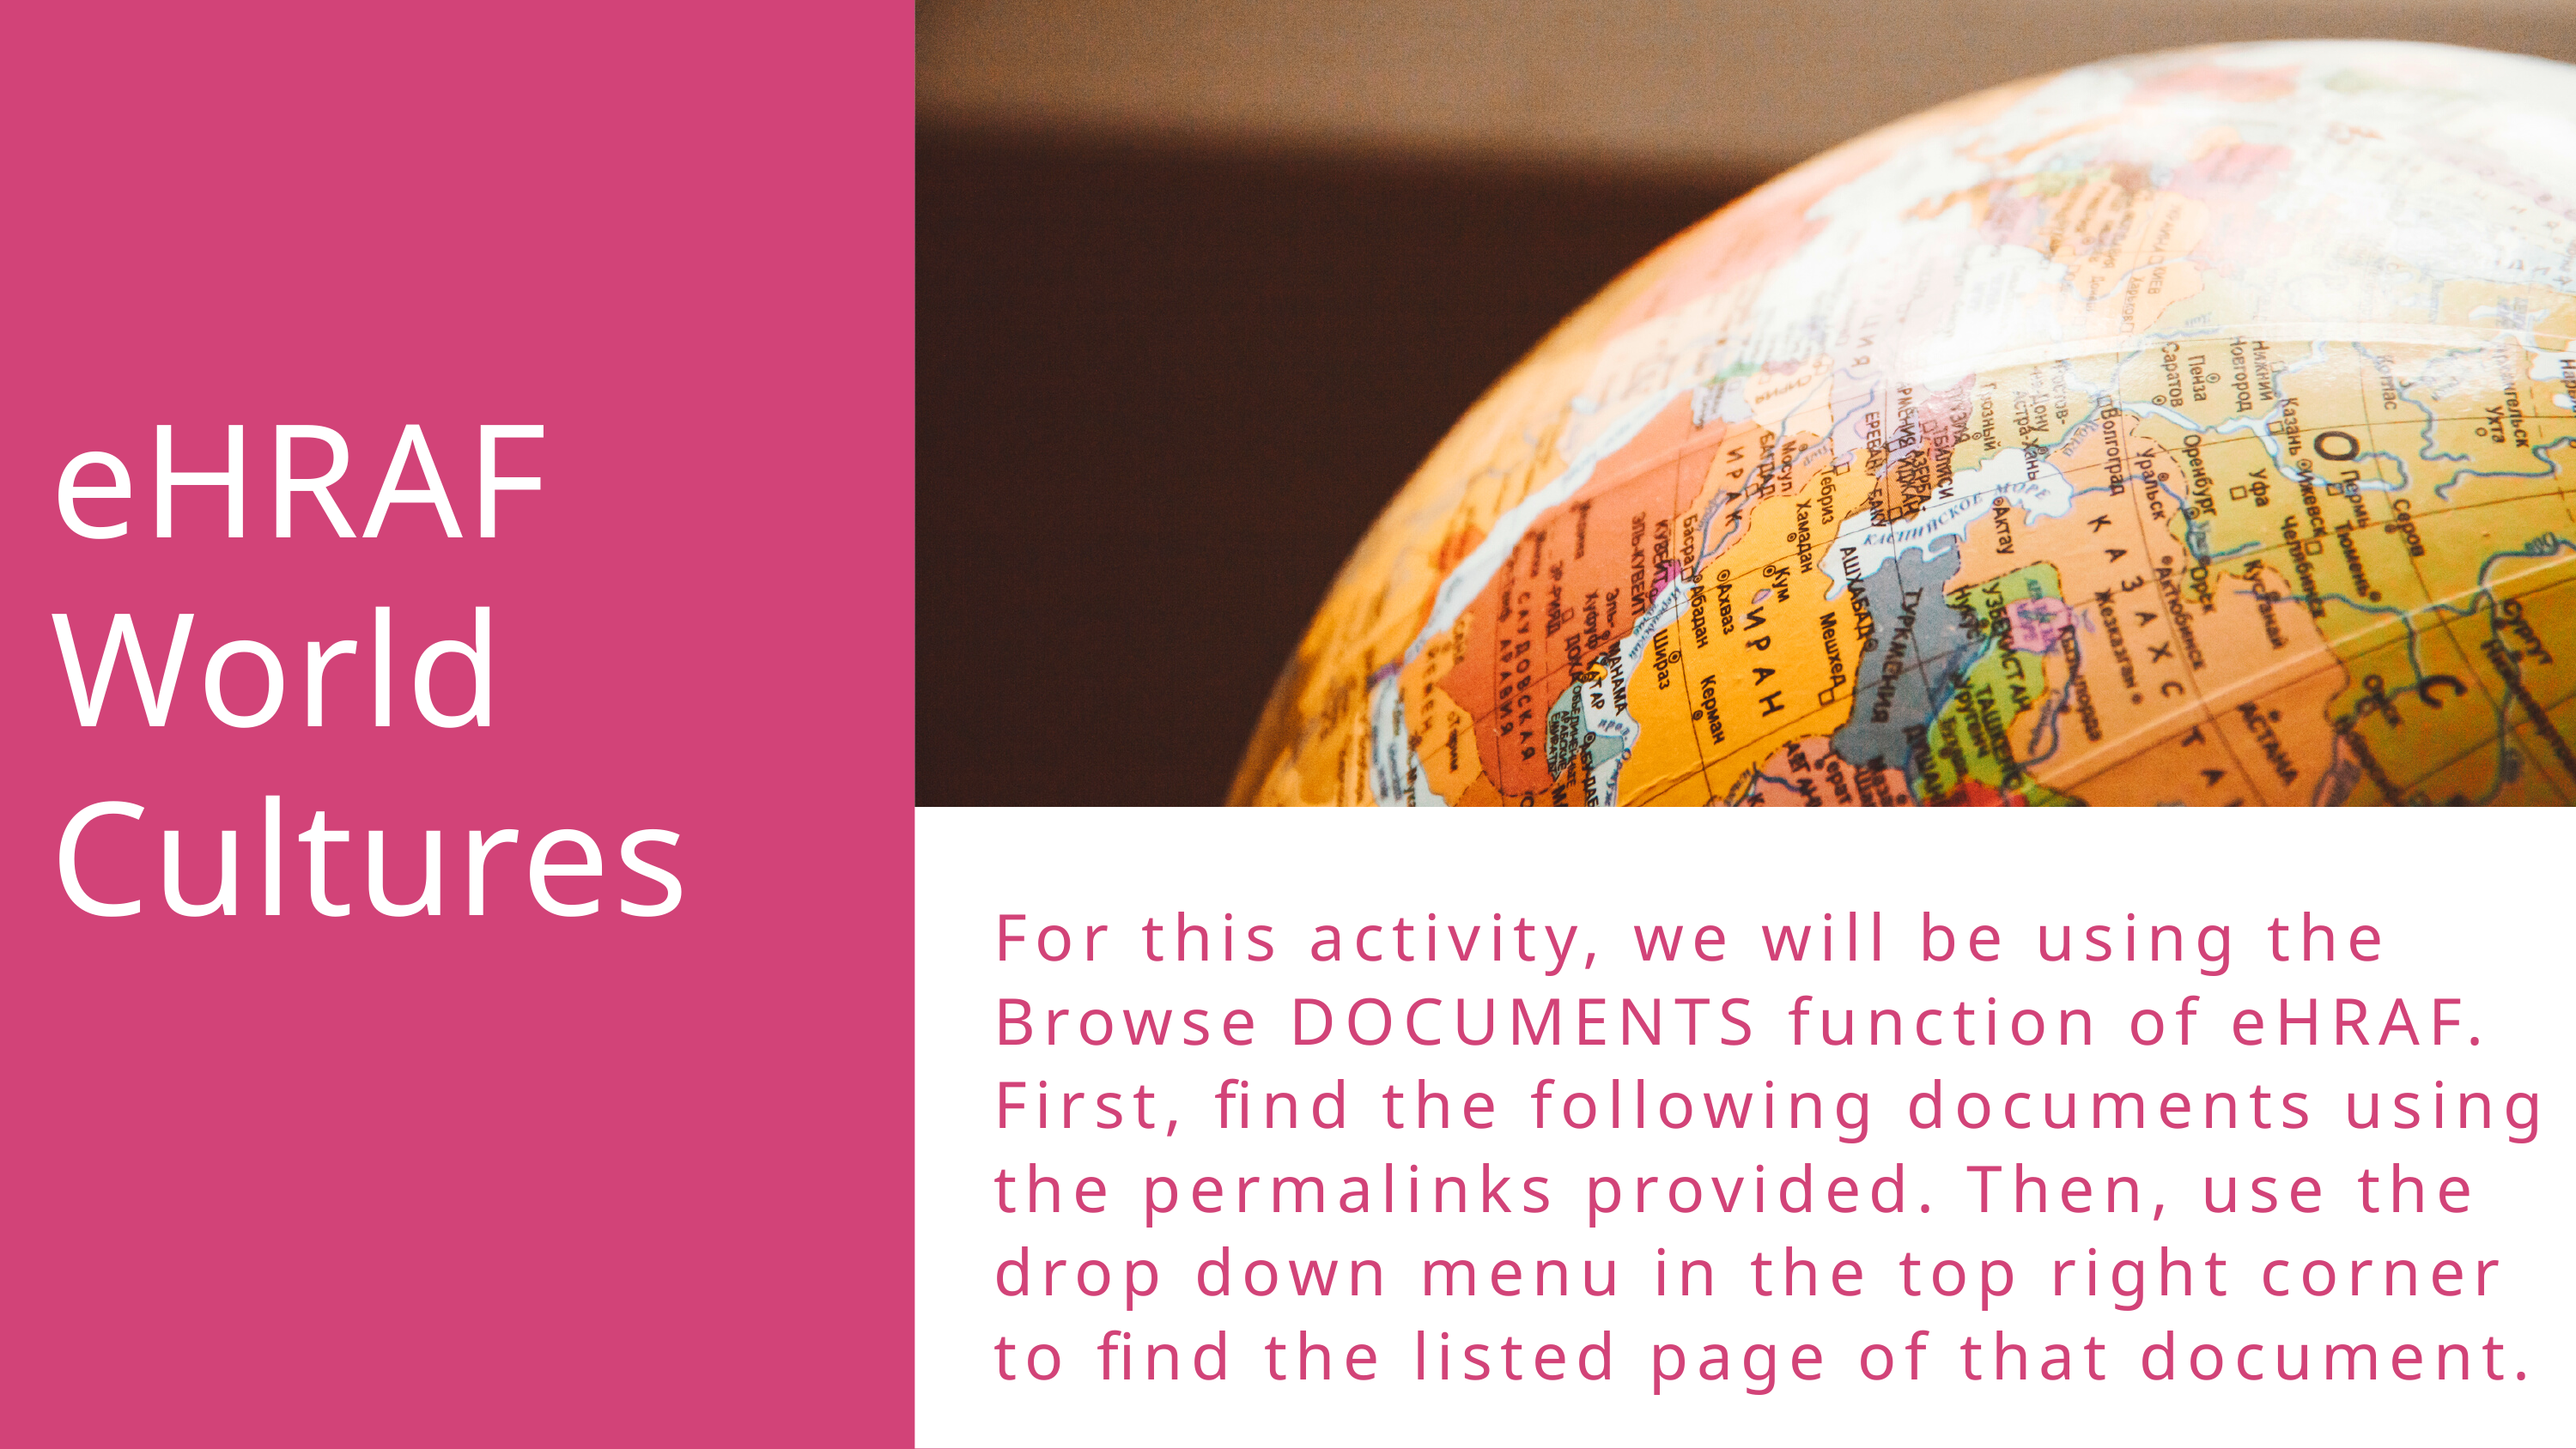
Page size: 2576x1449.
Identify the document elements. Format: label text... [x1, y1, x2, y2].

text_box [914, 0, 2576, 807]
text_box eHRAF World Cultures [50, 379, 823, 947]
text_box For this activity, we will be using the Browse DOCUMENTS function of eHRAF. First, find the following documents using the permalinks provided. Then, use the drop down menu in the top right corner to find the listed page of that document. [993, 890, 2555, 1393]
text_box [914, 807, 2576, 1449]
